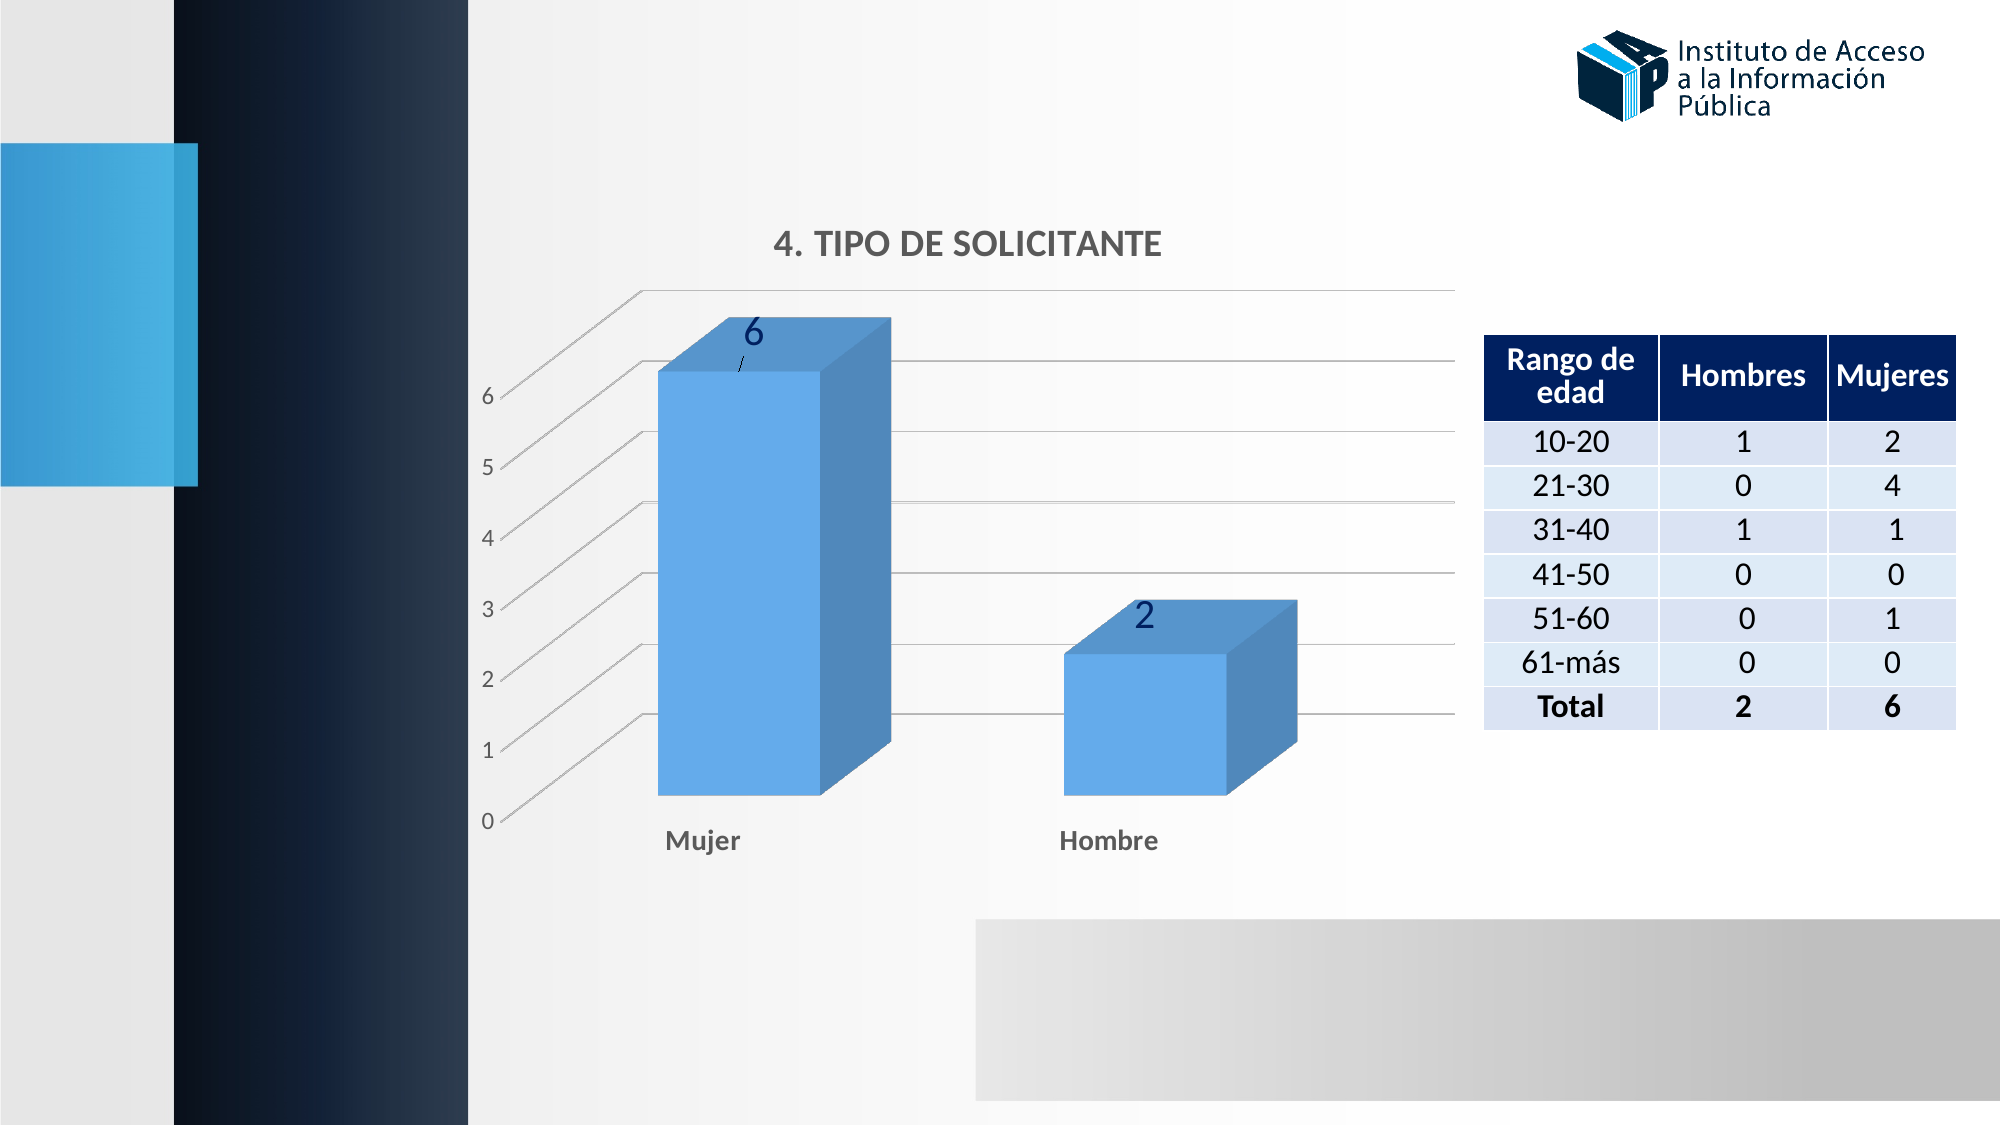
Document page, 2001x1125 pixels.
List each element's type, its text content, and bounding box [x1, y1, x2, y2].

table_cell 4 [1829, 467, 1956, 509]
table_cell 0 [1660, 643, 1827, 686]
table_cell 1 [1660, 422, 1827, 465]
table_cell 2 [1660, 687, 1827, 730]
table_cell 1 [1660, 511, 1827, 553]
table_header Mujeres [1829, 335, 1956, 421]
table_cell 2 [1829, 422, 1956, 465]
table_cell 1 [1829, 511, 1956, 553]
table_header Hombres [1660, 335, 1827, 421]
chart [452, 193, 1484, 872]
picture [0, 0, 2000, 1125]
table_cell 61-más [1484, 643, 1658, 686]
table_cell 0 [1829, 643, 1956, 686]
table_cell 1 [1829, 599, 1956, 642]
table_cell Total [1484, 687, 1658, 730]
table_cell 0 [1829, 555, 1956, 597]
table_cell 0 [1660, 599, 1827, 642]
table_cell 10-20 [1484, 422, 1658, 465]
table_cell 0 [1660, 555, 1827, 597]
table_cell 21-30 [1484, 467, 1658, 509]
table_cell 31-40 [1484, 511, 1658, 553]
table_cell 0 [1660, 467, 1827, 509]
table_header Rango de edad [1484, 335, 1658, 421]
table_cell 51-60 [1484, 599, 1658, 642]
table_cell 41-50 [1484, 555, 1658, 597]
table_cell 6 [1829, 687, 1956, 730]
